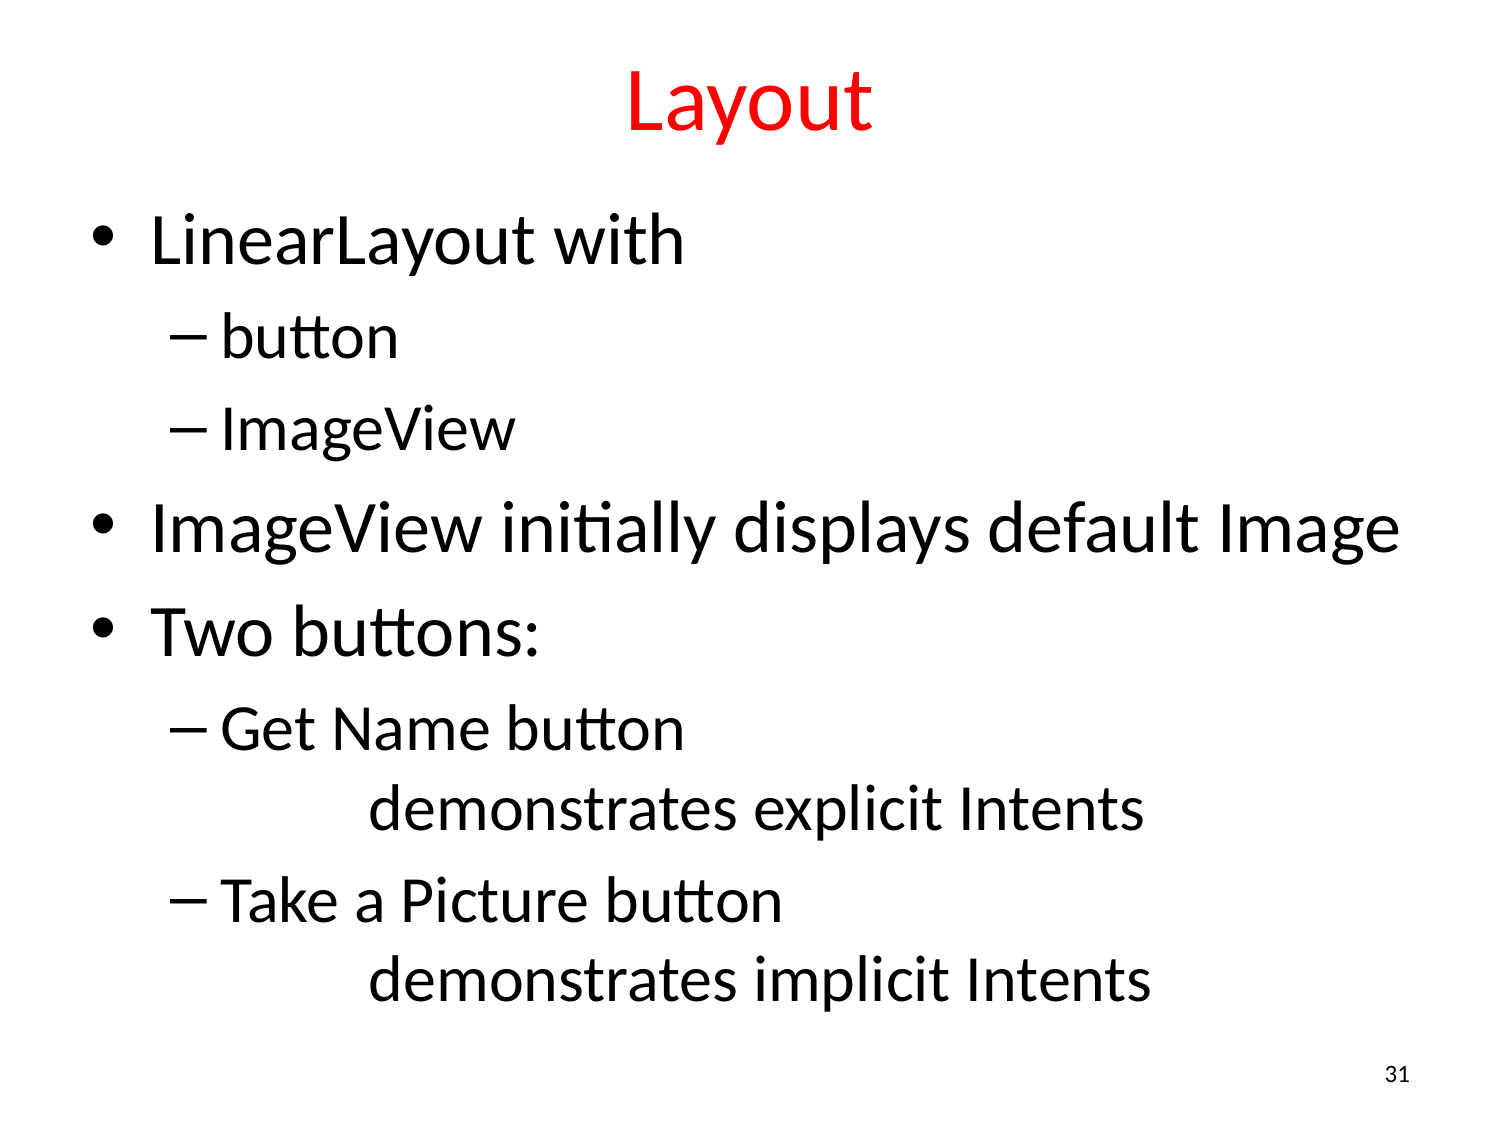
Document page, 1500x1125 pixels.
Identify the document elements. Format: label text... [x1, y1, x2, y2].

list LinearLayout with button ImageView ImageView initially displays default Image Two buttons: Get Name button demonstrates explicit Intents Take a Picture button demonstrates implicit Intents [75, 182, 1425, 1038]
title Layout [75, 0, 1425, 182]
slide_number 31 [1074, 1042, 1425, 1103]
